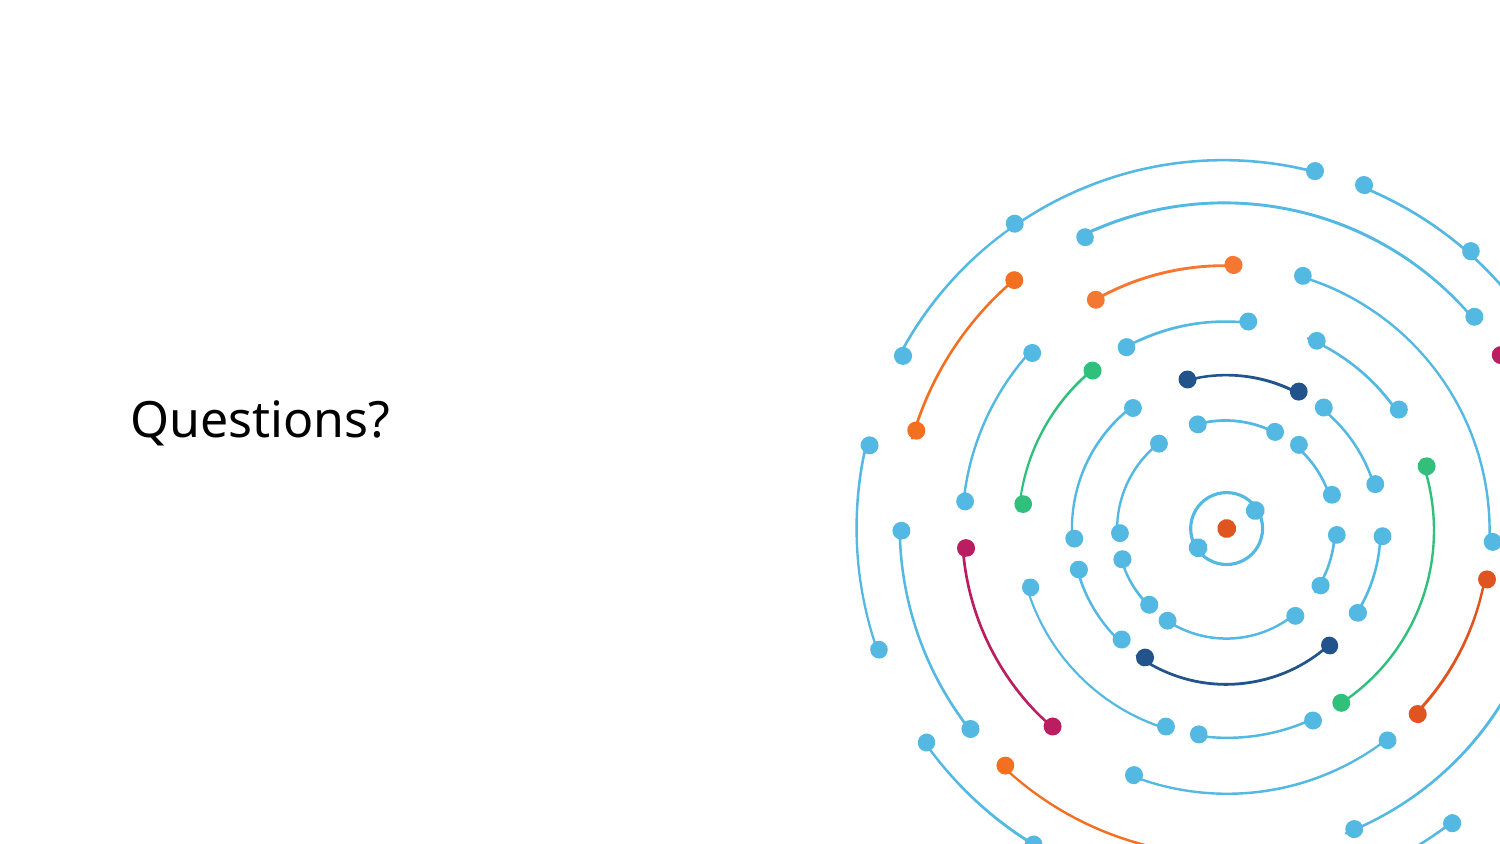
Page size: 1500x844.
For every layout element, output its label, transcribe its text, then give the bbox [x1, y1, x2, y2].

title Questions? [119, 358, 821, 486]
